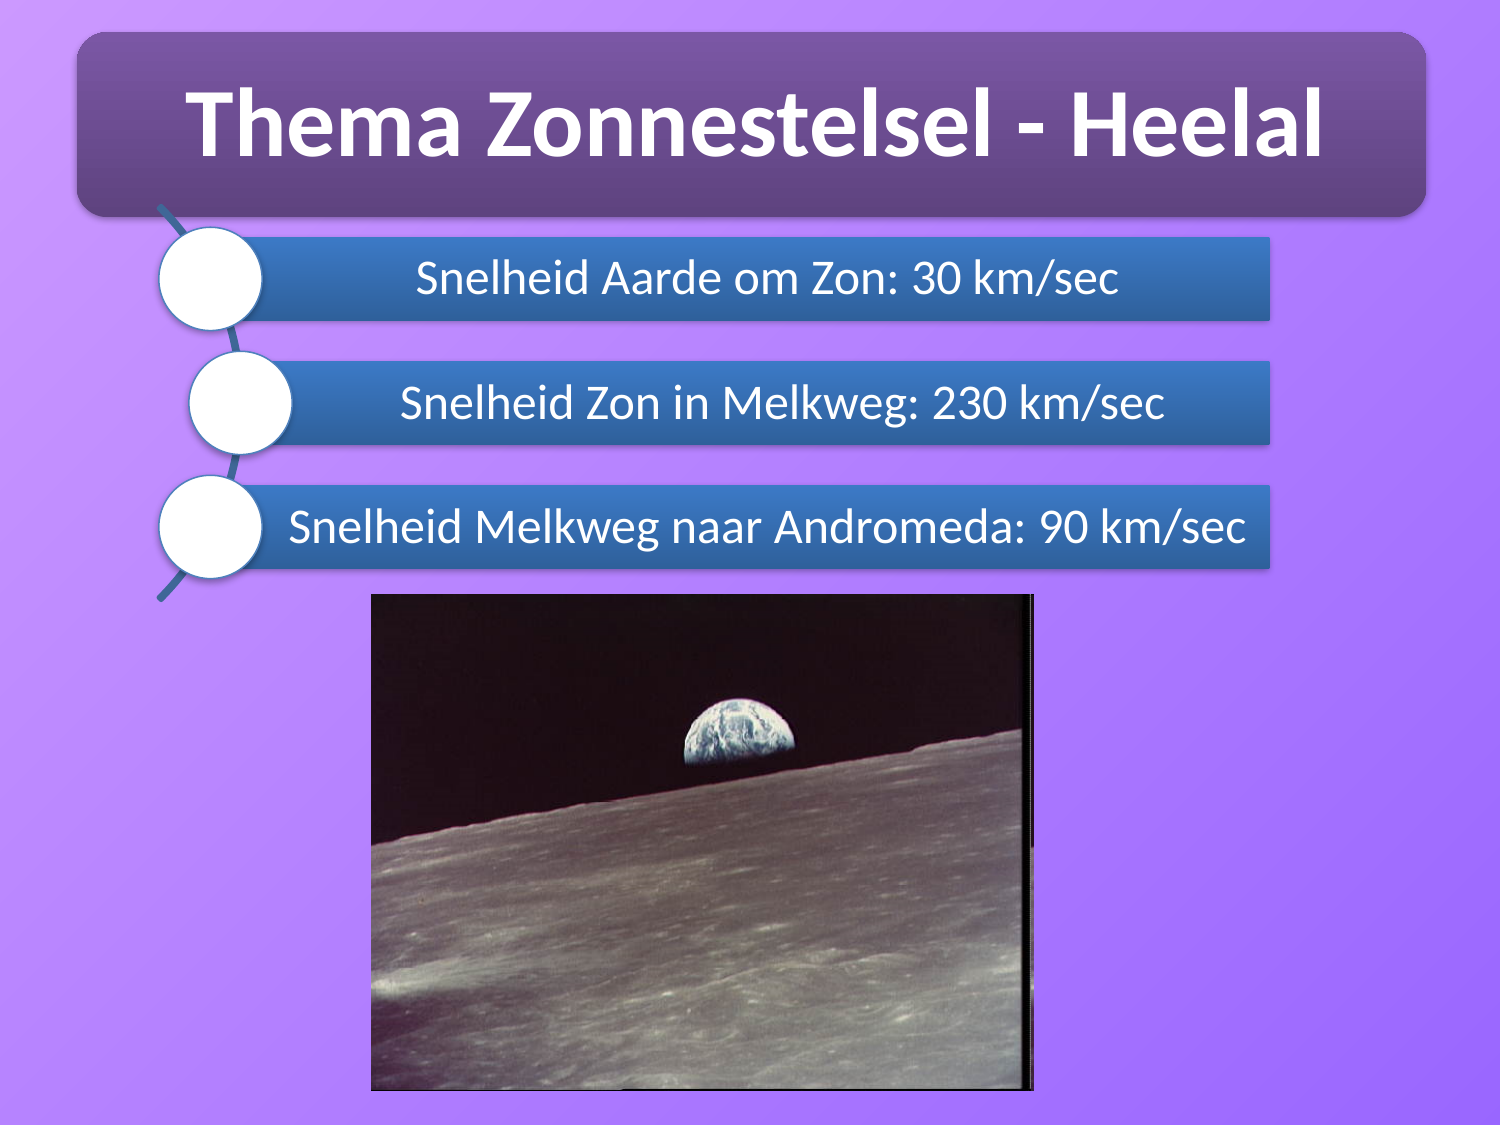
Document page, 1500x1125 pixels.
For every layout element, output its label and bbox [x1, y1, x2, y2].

picture [371, 594, 1034, 1092]
list [152, 195, 1275, 610]
text_box [76, 30, 1427, 219]
